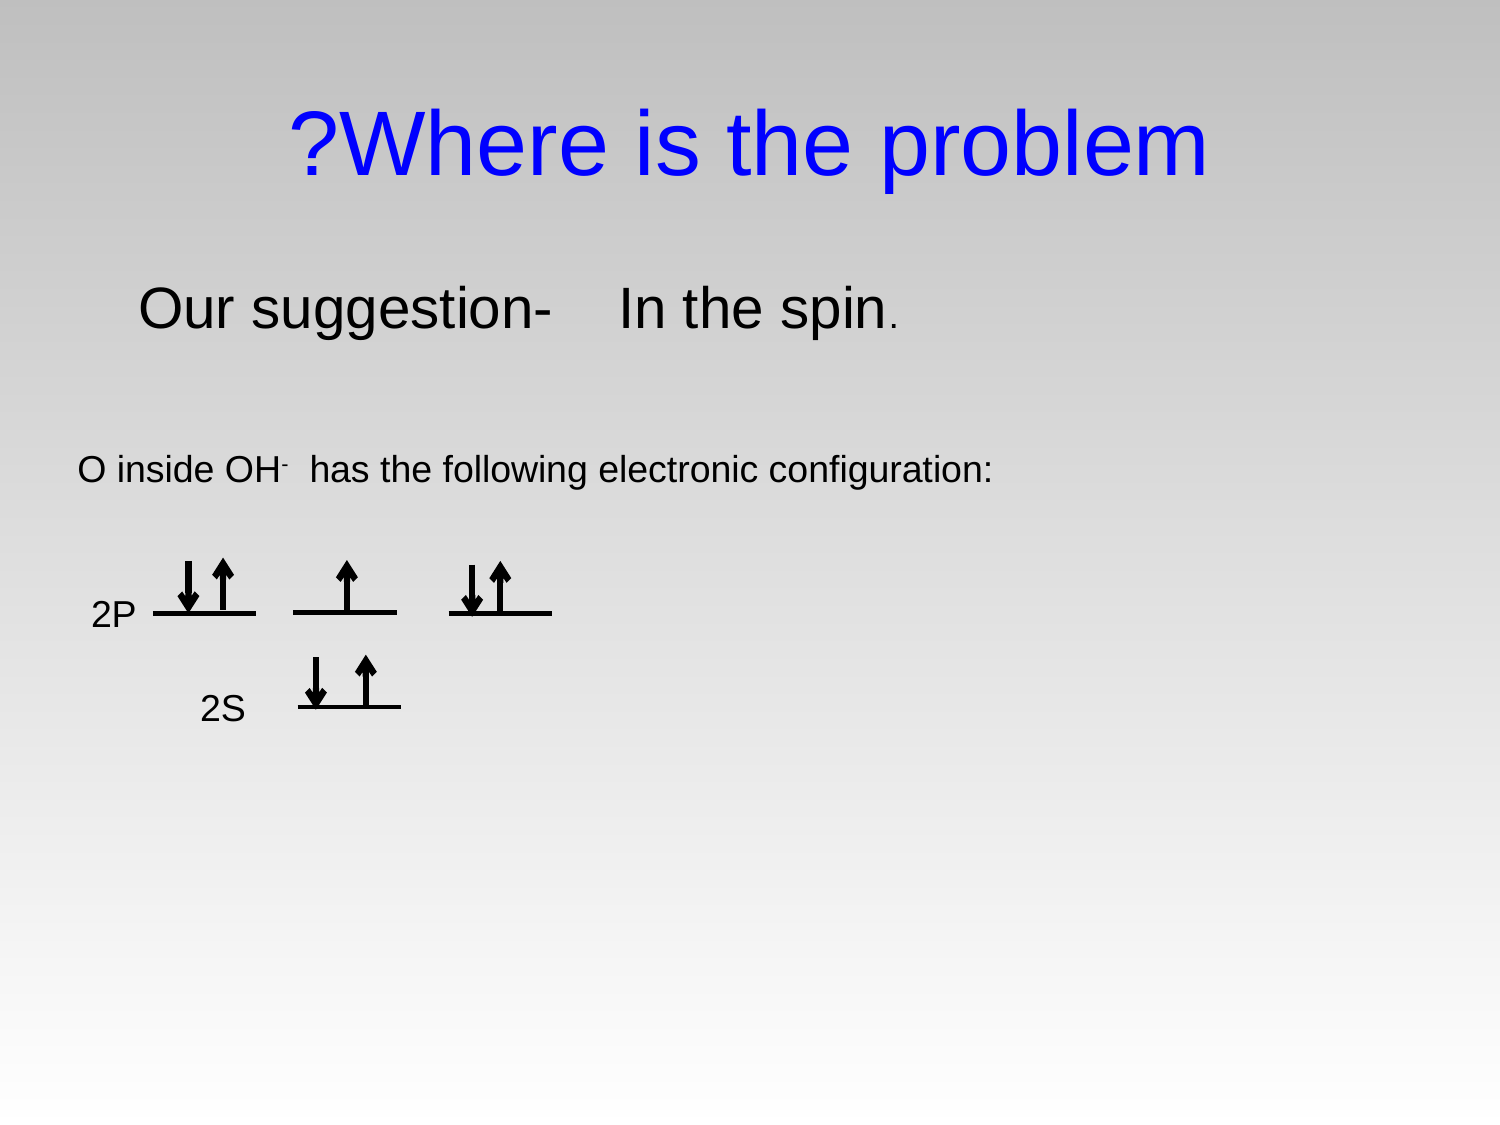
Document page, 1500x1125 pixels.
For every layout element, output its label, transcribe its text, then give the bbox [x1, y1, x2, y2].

text_box Our suggestion- In the spin. [123, 262, 914, 348]
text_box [79, 557, 553, 738]
text_box O inside OH- has the following electronic configuration: [62, 437, 1013, 498]
title Where is the problem? [75, 45, 1425, 233]
